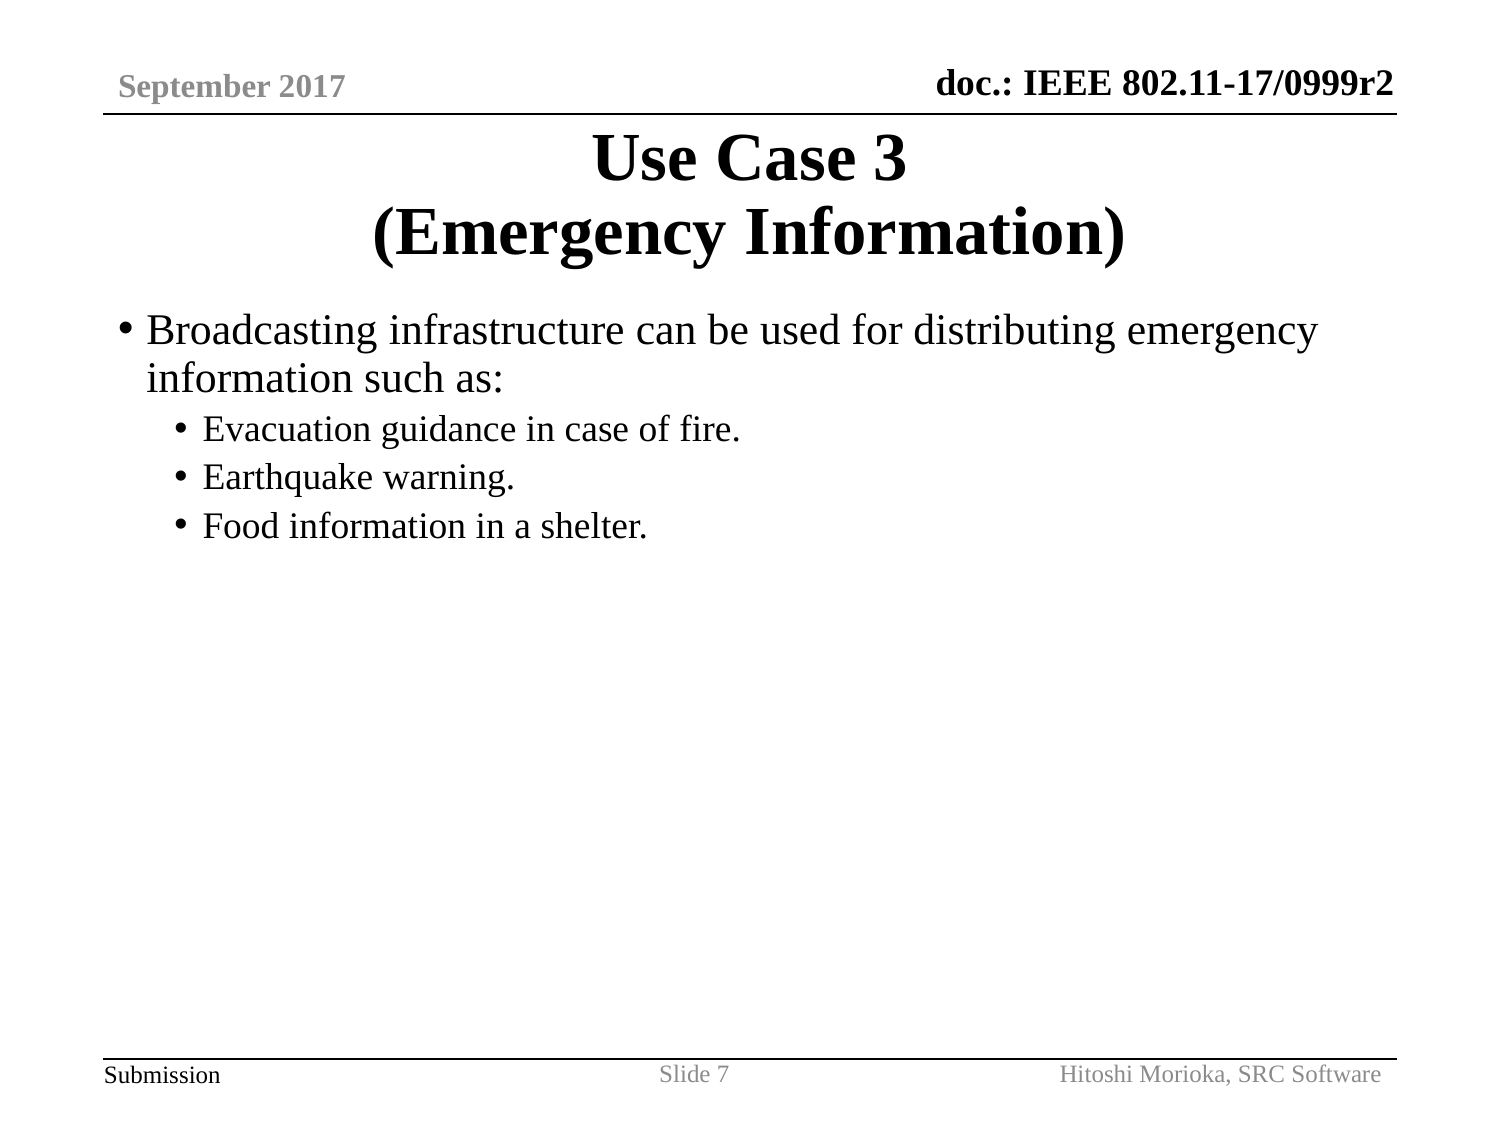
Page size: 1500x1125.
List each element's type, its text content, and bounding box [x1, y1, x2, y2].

list Broadcasting infrastructure can be used for distributing emergency information such as: Evacuation guidance in case of fire. Earthquake warning. Food information in a shelter. [103, 299, 1397, 1014]
footer Hitoshi Morioka, SRC Software [890, 1042, 1397, 1103]
title Use Case 3 (Emergency Information) [103, 113, 1397, 278]
slide_number Slide 7 [525, 1042, 864, 1103]
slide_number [103, 53, 441, 114]
